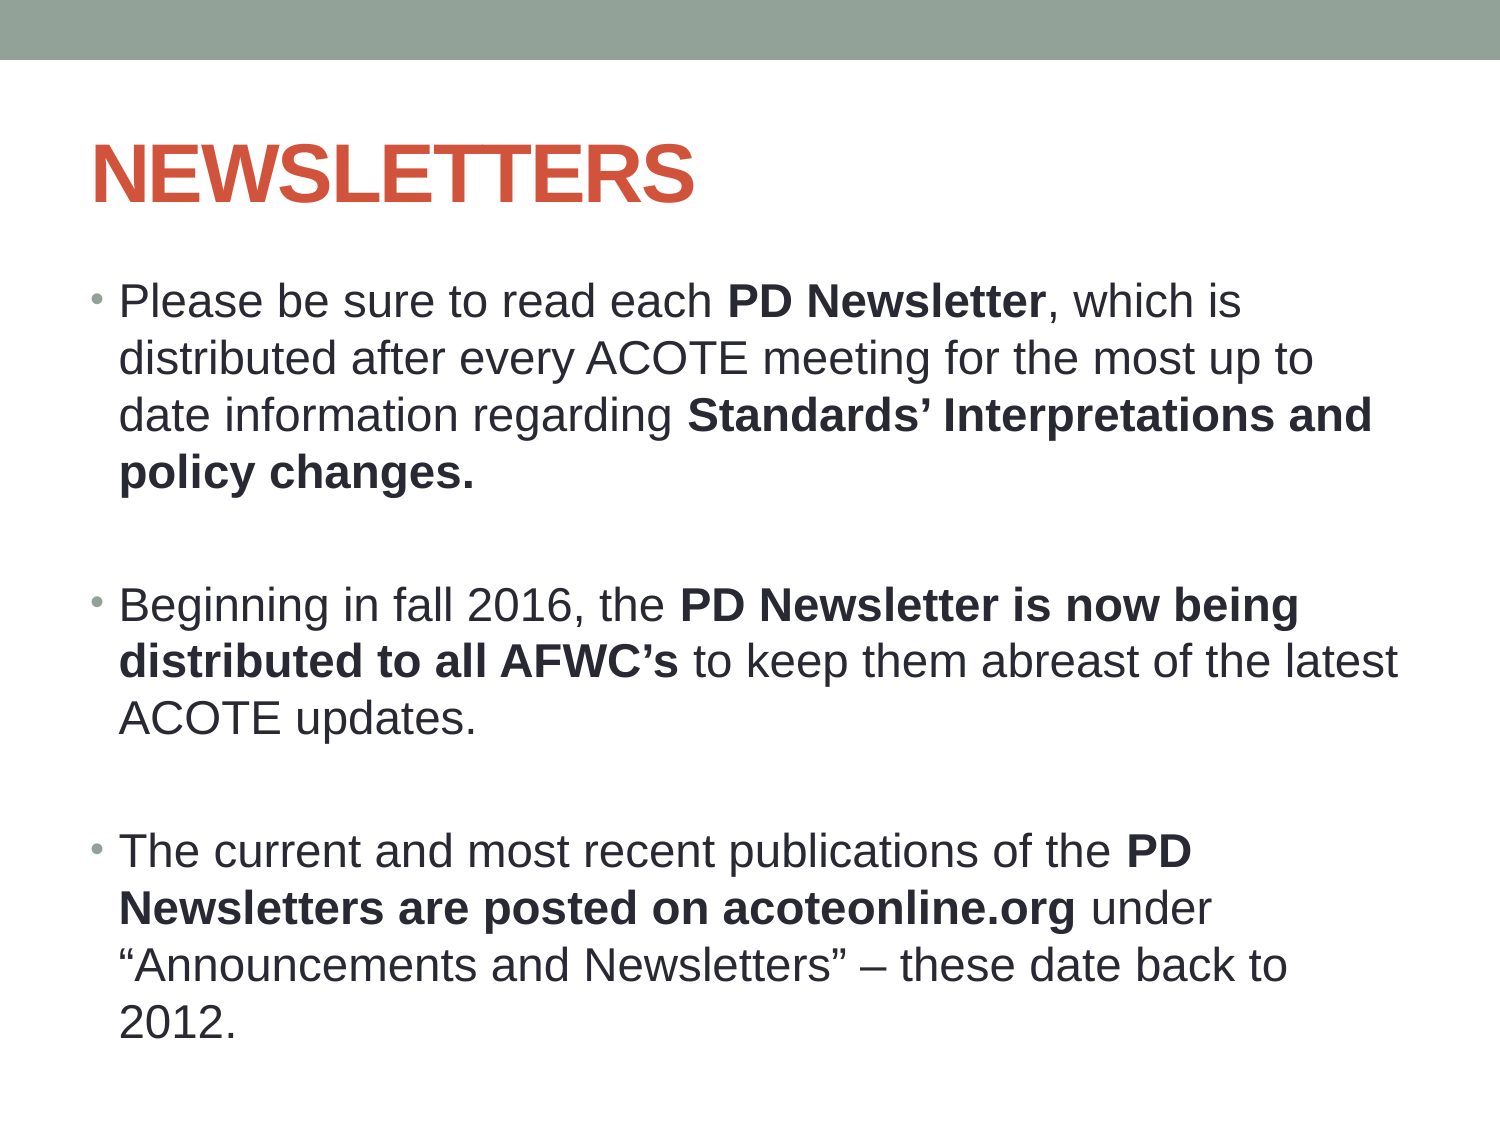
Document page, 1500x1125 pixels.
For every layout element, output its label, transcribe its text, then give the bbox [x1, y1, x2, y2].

list Please be sure to read each PD Newsletter, which is distributed after every ACOTE meeting for the most up to date information regarding Standards’ Interpretations and policy changes. Beginning in fall 2016, the PD Newsletter is now being distributed to all AFWC’s to keep them abreast of the latest ACOTE updates. The current and most recent publications of the PD Newsletters are posted on acoteonline.org under “Announcements and Newsletters” – these date back to 2012. [75, 262, 1425, 1063]
title NEWSLETTERS [75, 87, 1425, 250]
